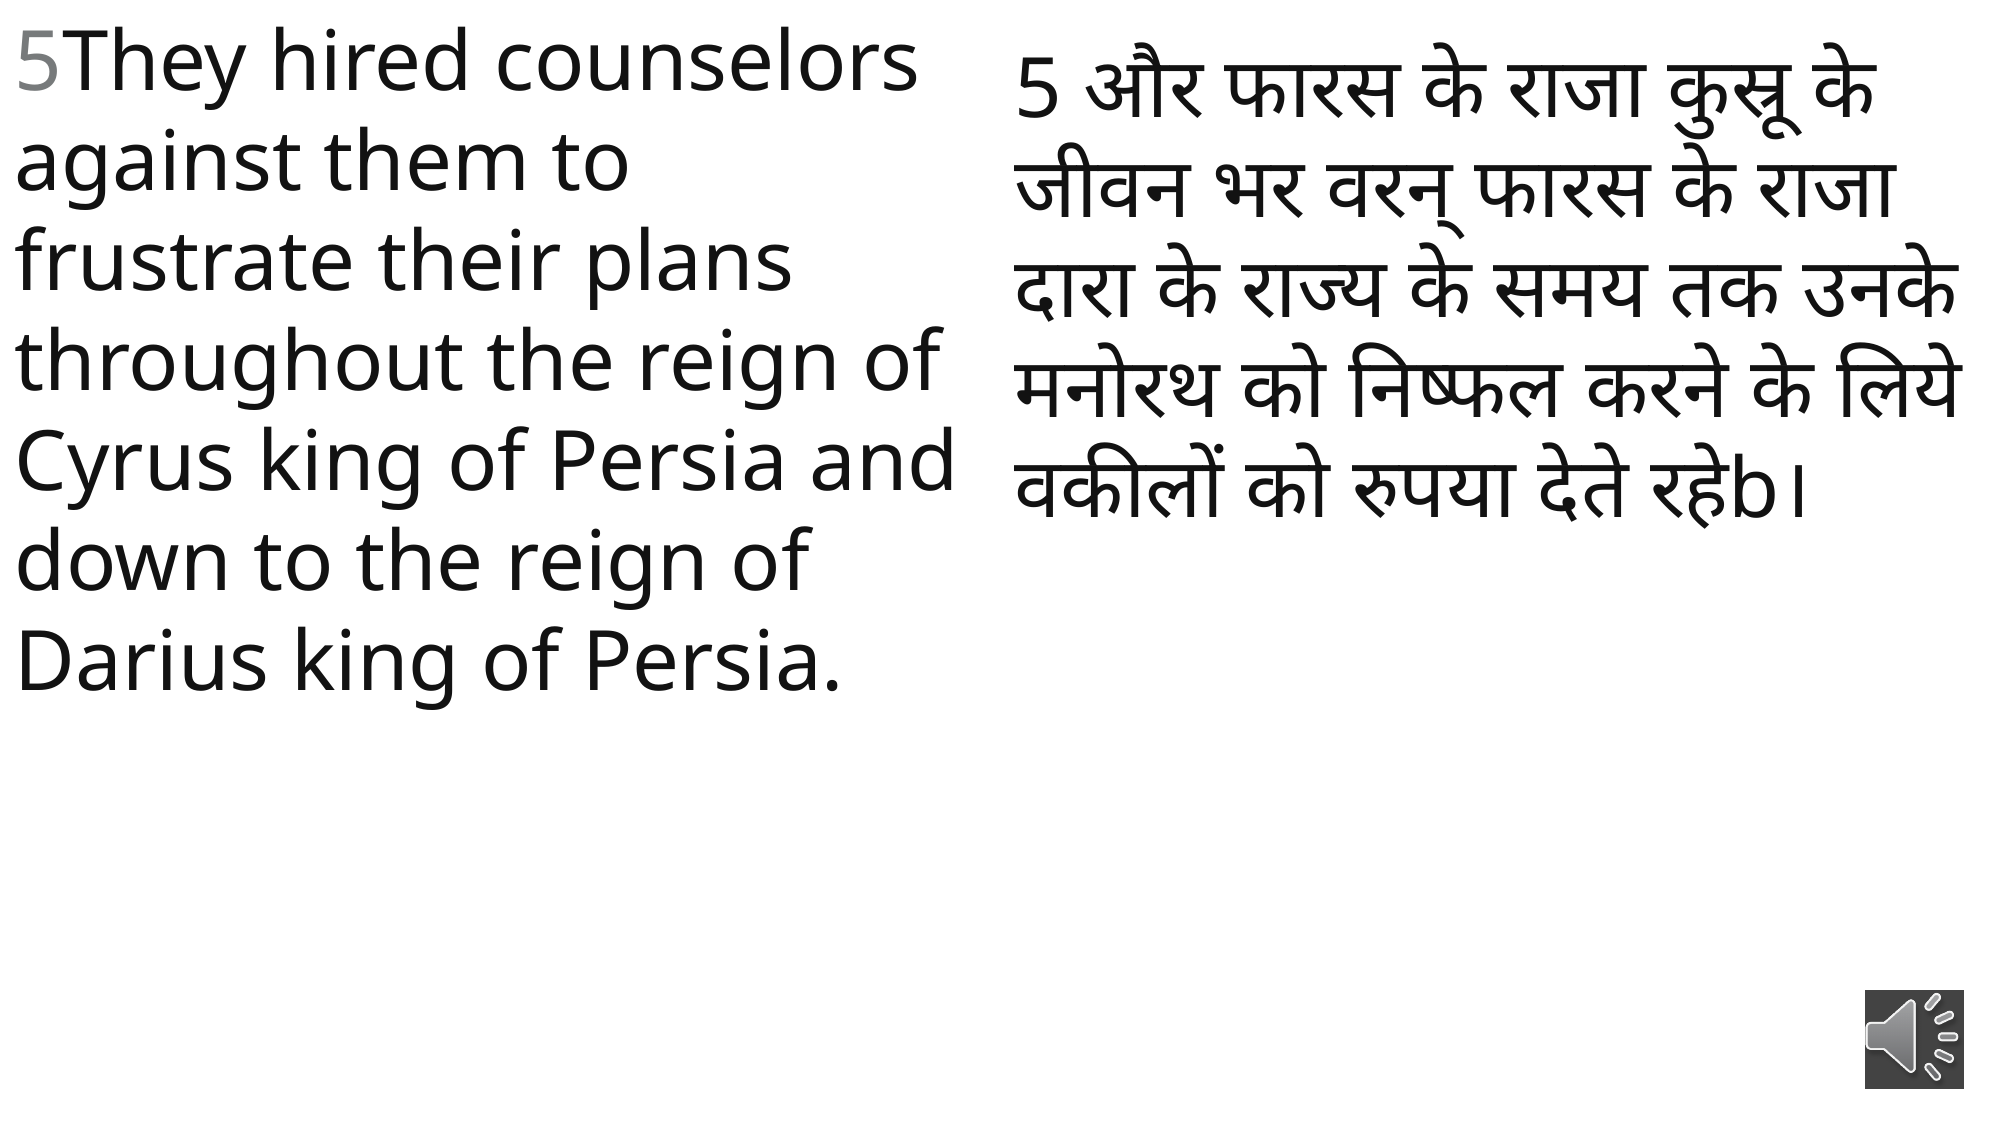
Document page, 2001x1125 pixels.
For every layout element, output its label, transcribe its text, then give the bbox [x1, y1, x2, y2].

text_box 5They hired counselors against them to frustrate their plans throughout the reign of Cyrus king of Persia and down to the reign of Darius king of Persia. [0, 0, 981, 1125]
text_box 5 और फारस के राजा कुस्रू के जीवन भर वरन् फारस के राजा दारा के राज्य के समय तक उनके मनोरथ को निष्फल करने के लिये वकीलों को रुपया देते रहेb। [999, 27, 2000, 1104]
picture [1864, 989, 1965, 1090]
